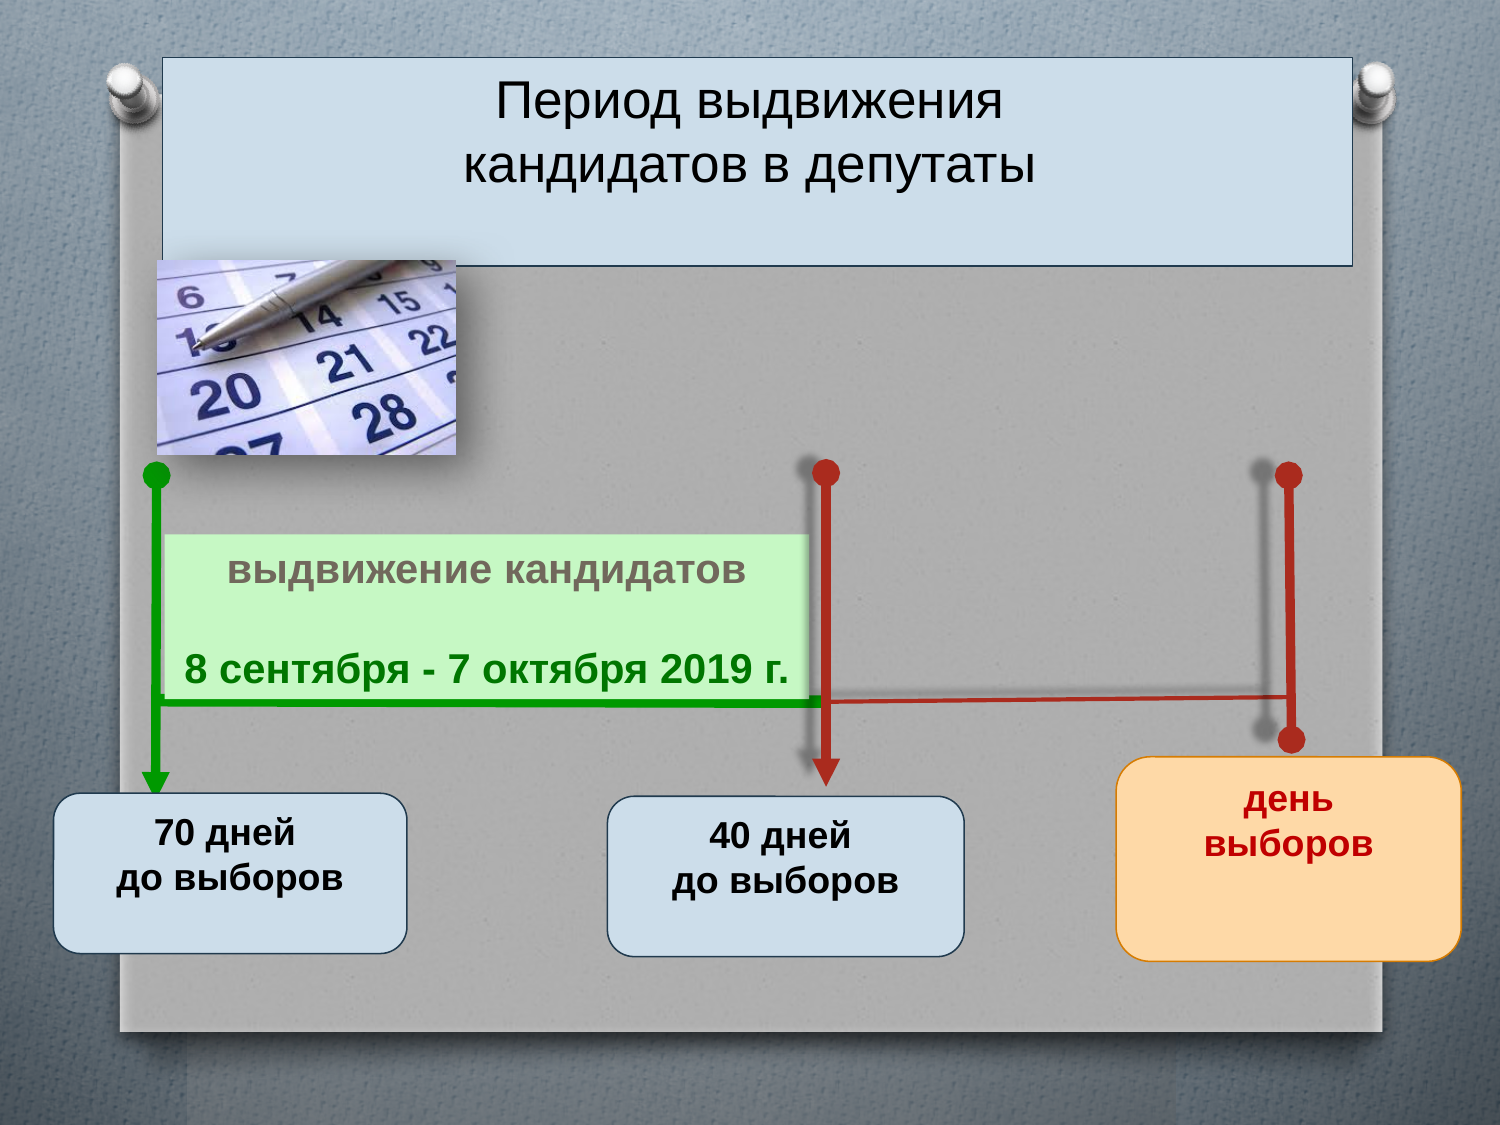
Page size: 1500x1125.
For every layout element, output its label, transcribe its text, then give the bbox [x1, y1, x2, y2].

picture [75, 29, 173, 153]
picture [157, 260, 457, 455]
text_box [53, 475, 1462, 972]
title Период выдвижения кандидатов в депутаты [162, 57, 1353, 267]
picture [1349, 35, 1439, 156]
